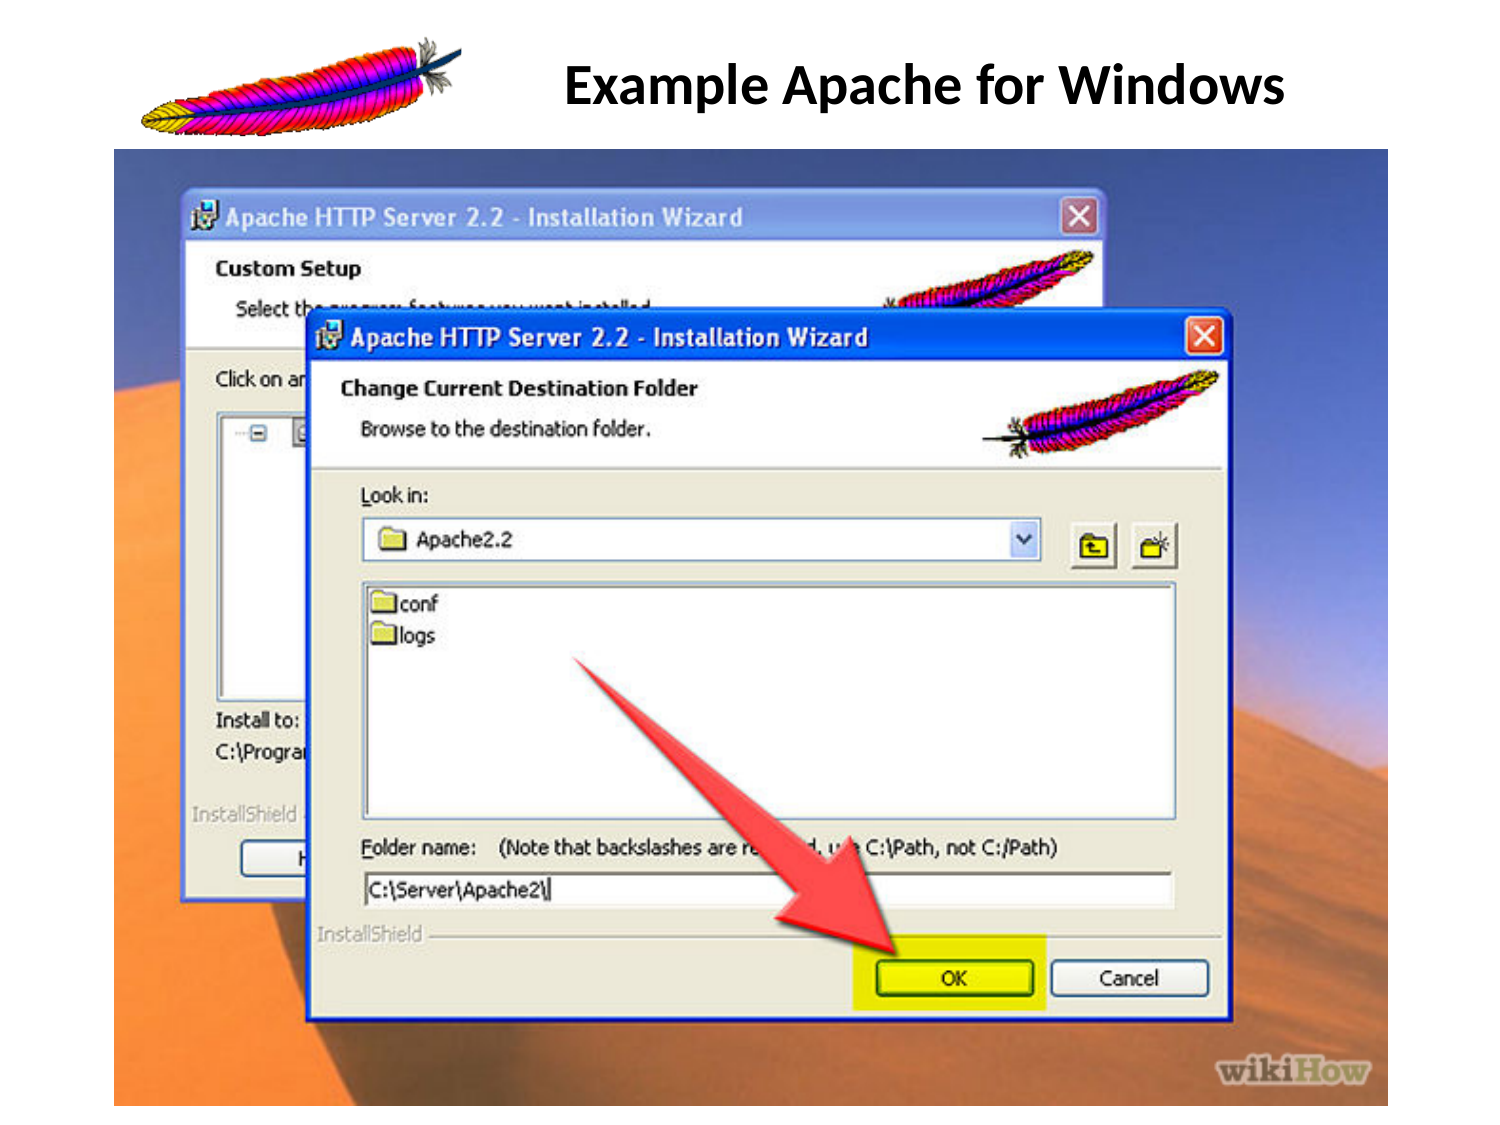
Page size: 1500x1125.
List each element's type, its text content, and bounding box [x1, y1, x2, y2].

picture [124, 24, 462, 138]
picture [113, 149, 1388, 1106]
title Example Apache for Windows [399, 12, 1450, 150]
